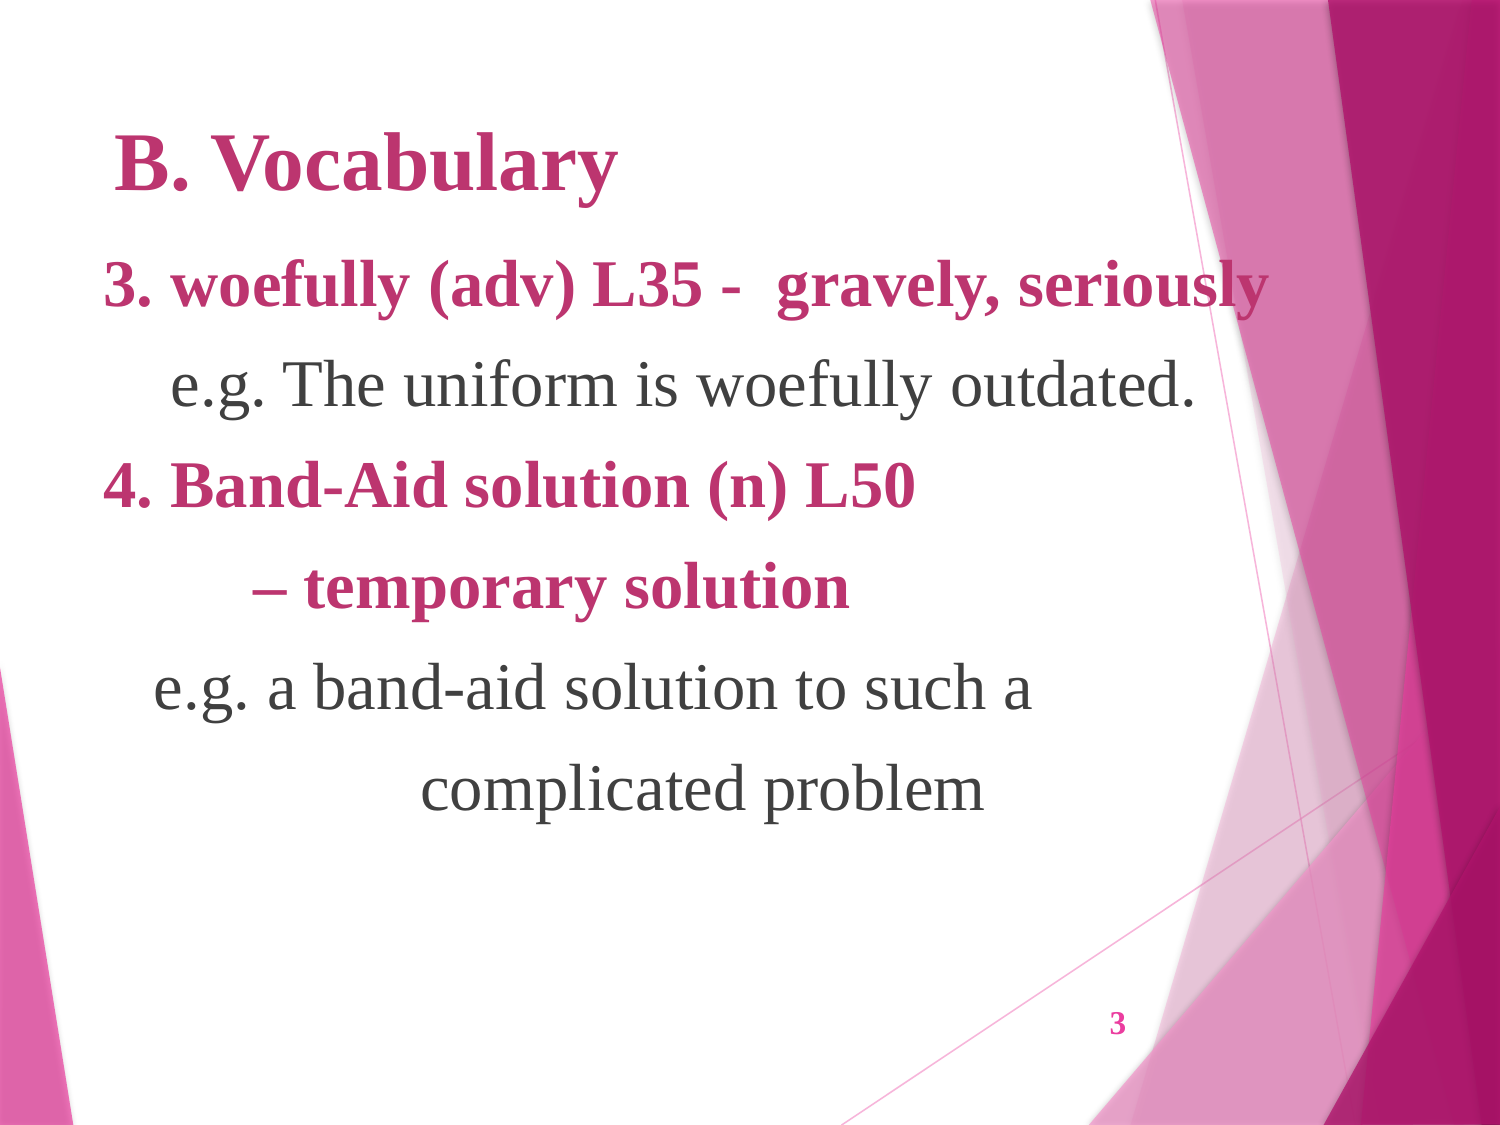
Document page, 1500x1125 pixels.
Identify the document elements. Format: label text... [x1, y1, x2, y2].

slide_number 3 [1057, 991, 1142, 1051]
list 3. woefully (adv) L35 - gravely, seriously e.g. The uniform is woefully outdated. 4. Band-Aid solution (n) L50 – temporary solution e.g. a band-aid solution to such a complicated problem [88, 231, 1439, 997]
title B. Vocabulary [99, 99, 1142, 231]
